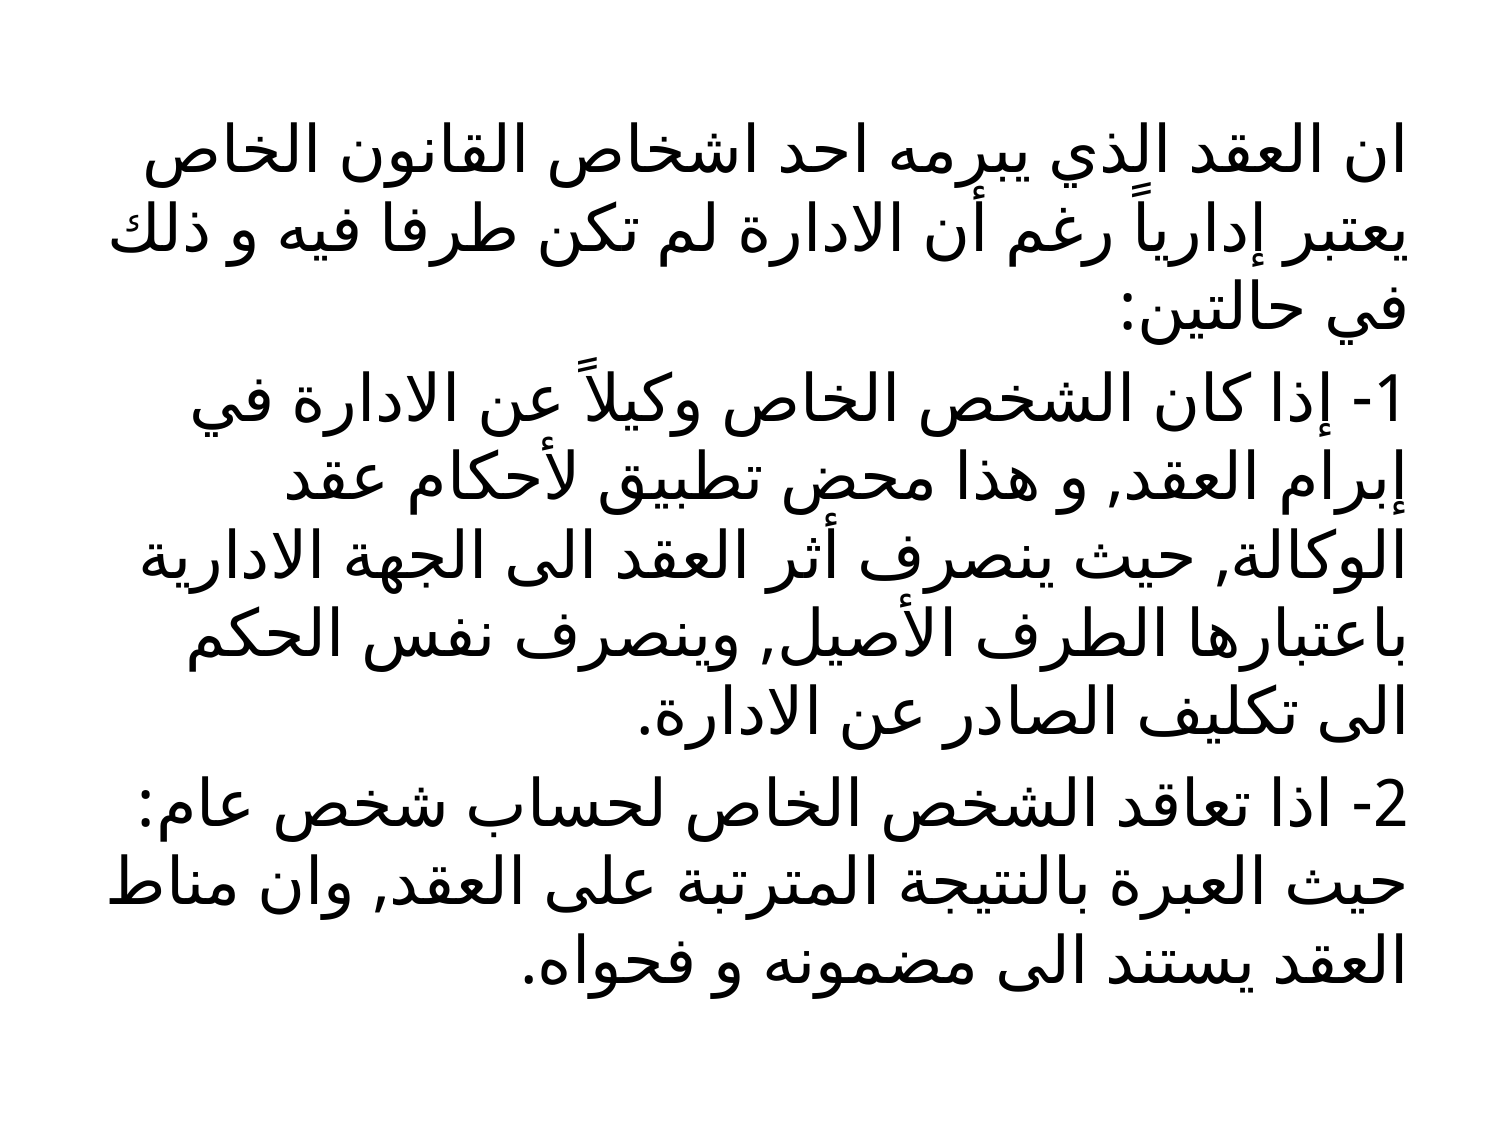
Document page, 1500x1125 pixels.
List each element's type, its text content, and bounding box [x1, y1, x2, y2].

list ان العقد الذي يبرمه احد اشخاص القانون الخاص يعتبر إدارياً رغم أن الادارة لم تكن طرفا فيه و ذلك في حالتين: 1- إذا كان الشخص الخاص وكيلاً عن الادارة في إبرام العقد, و هذا محض تطبيق لأحكام عقد الوكالة, حيث ينصرف أثر العقد الى الجهة الادارية باعتبارها الطرف الأصيل, وينصرف نفس الحكم الى تكليف الصادر عن الادارة. 2- اذا تعاقد الشخص الخاص لحساب شخص عام: حيث العبرة بالنتيجة المترتبة على العقد, وان مناط العقد يستند الى مضمونه و فحواه. [75, 99, 1425, 1005]
